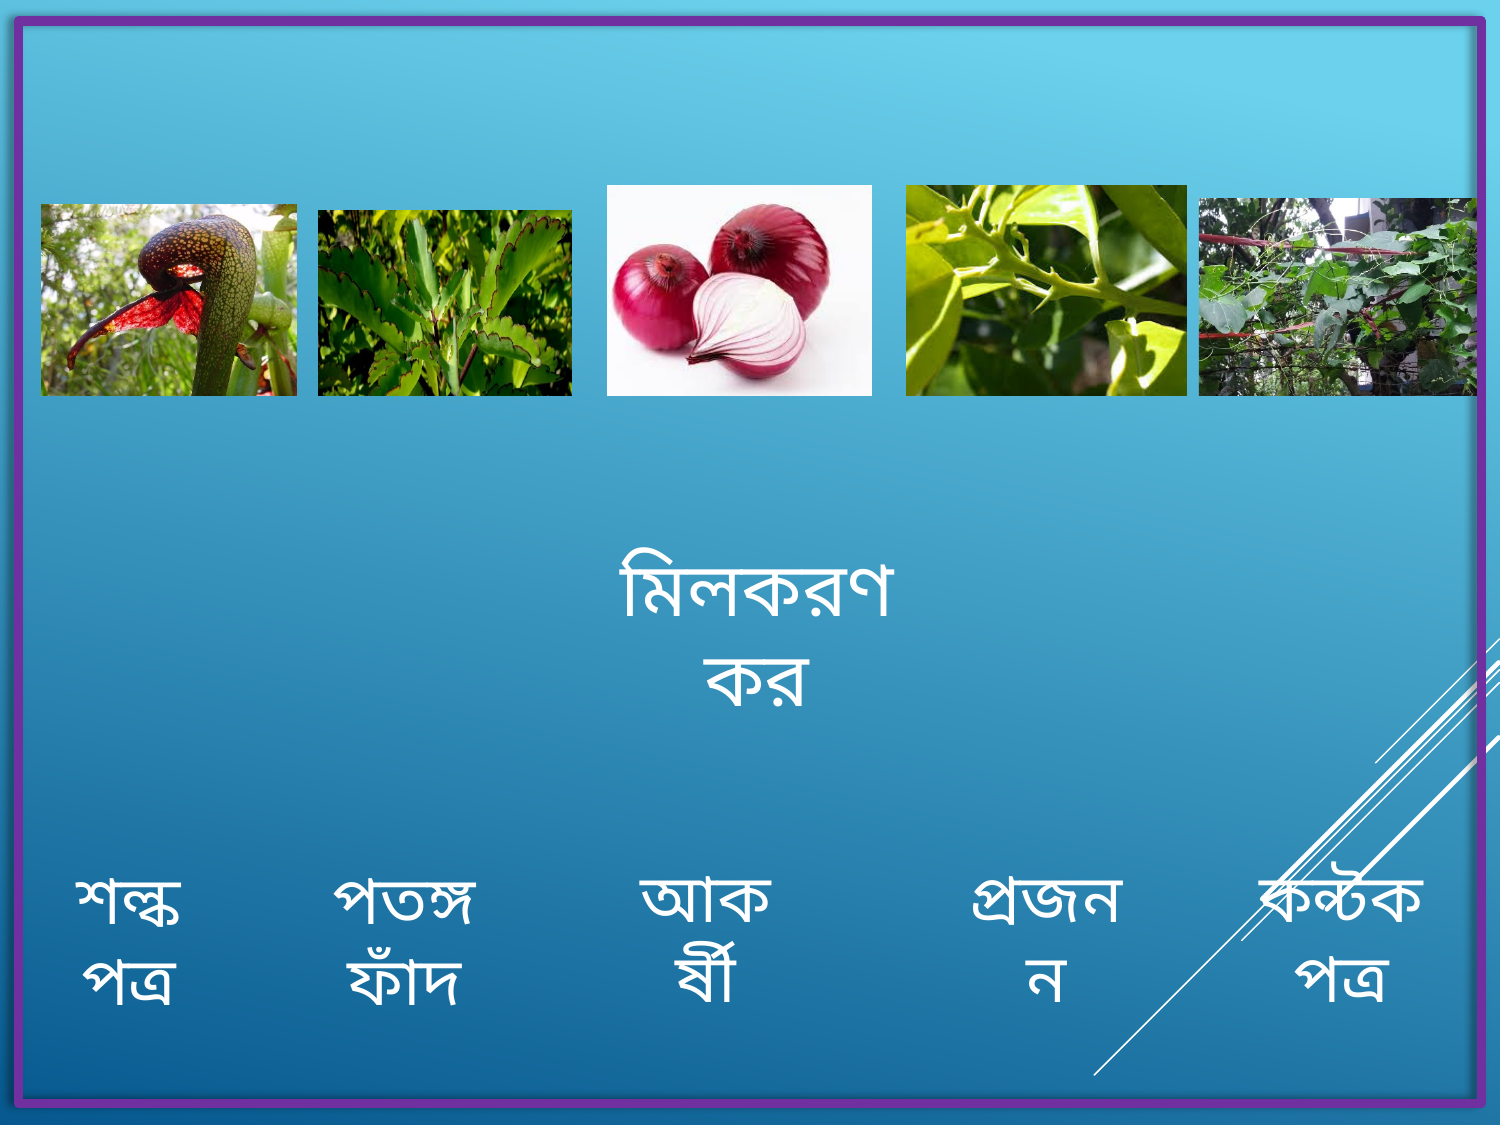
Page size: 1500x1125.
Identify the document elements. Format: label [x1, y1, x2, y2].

picture [1198, 198, 1484, 396]
picture [41, 204, 297, 396]
picture [606, 185, 872, 396]
picture [906, 185, 1187, 396]
picture [318, 210, 572, 396]
text_box [18, 20, 1482, 1105]
